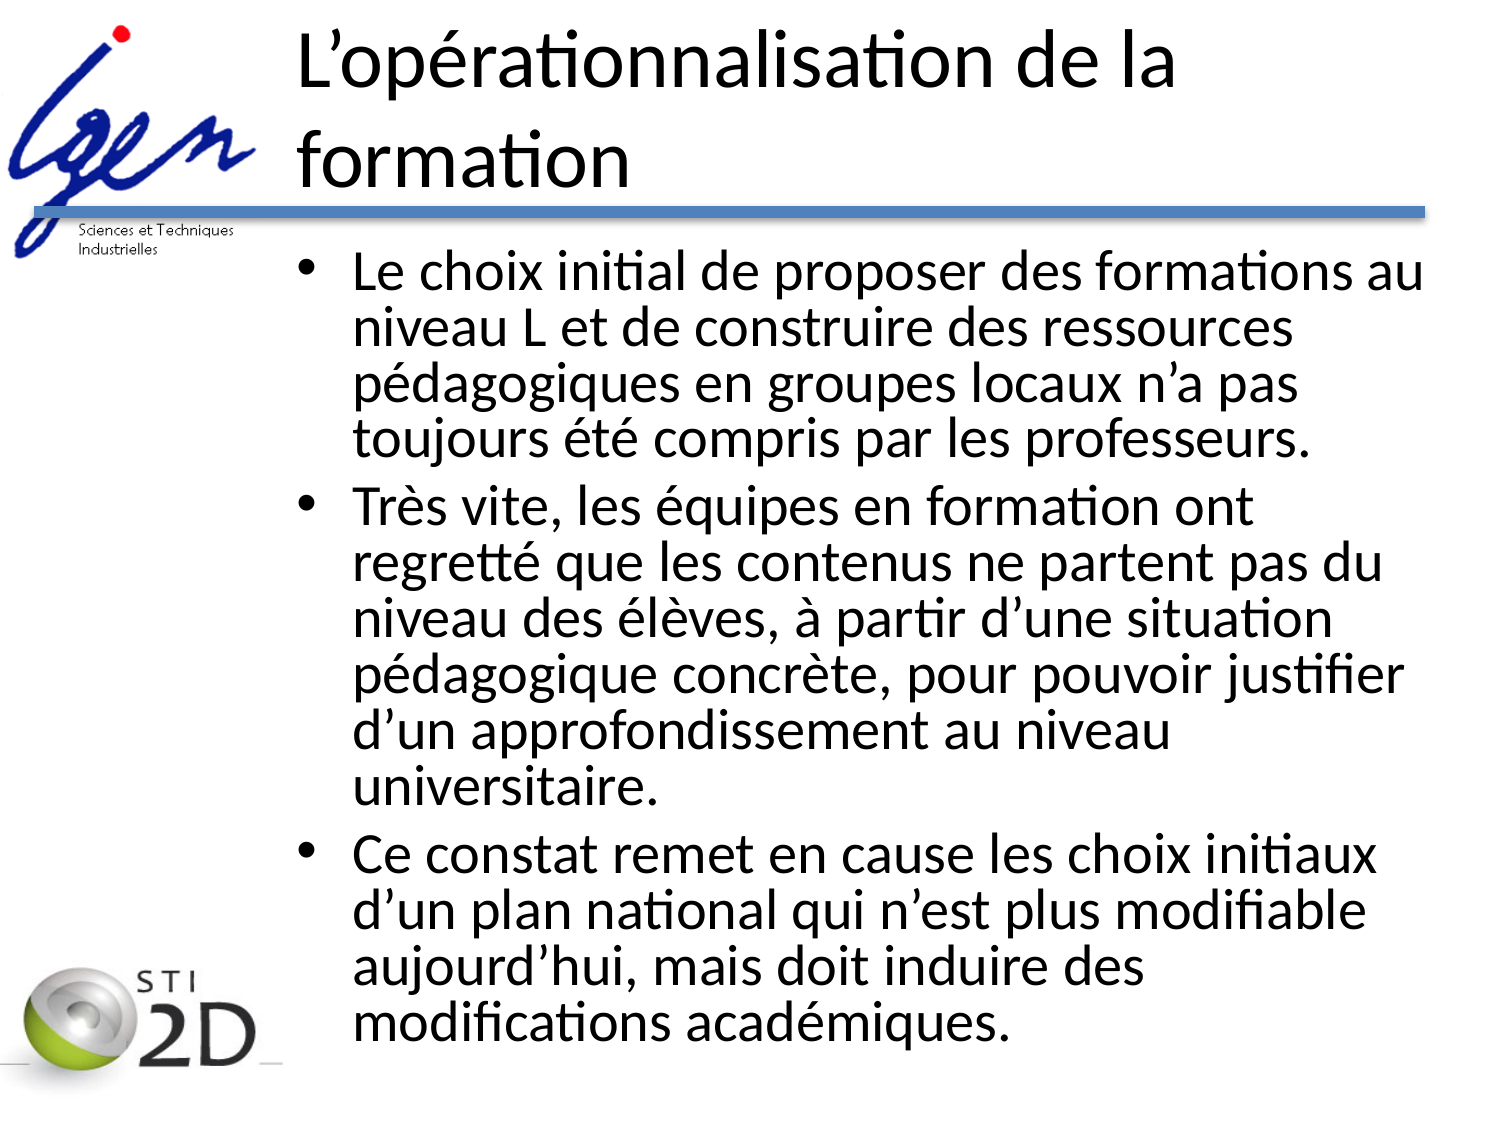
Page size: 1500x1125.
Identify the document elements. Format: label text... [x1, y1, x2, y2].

picture [0, 948, 281, 1100]
picture [0, 23, 260, 263]
title L’opérationnalisation de la formation [281, 26, 1426, 182]
list Le choix initial de proposer des formations au niveau L et de construire des ressources pédagogiques en groupes locaux n’a pas toujours été compris par les professeurs. Très vite, les équipes en formation ont regretté que les contenus ne partent pas du niveau des élèves, à partir d’une situation pédagogique concrète, pour pouvoir justifier d’un approfondissement au niveau universitaire. Ce constat remet en cause les choix initiaux d’un plan national qui n’est plus modifiable aujourd’hui, mais doit induire des modifications académiques. [281, 237, 1442, 1125]
